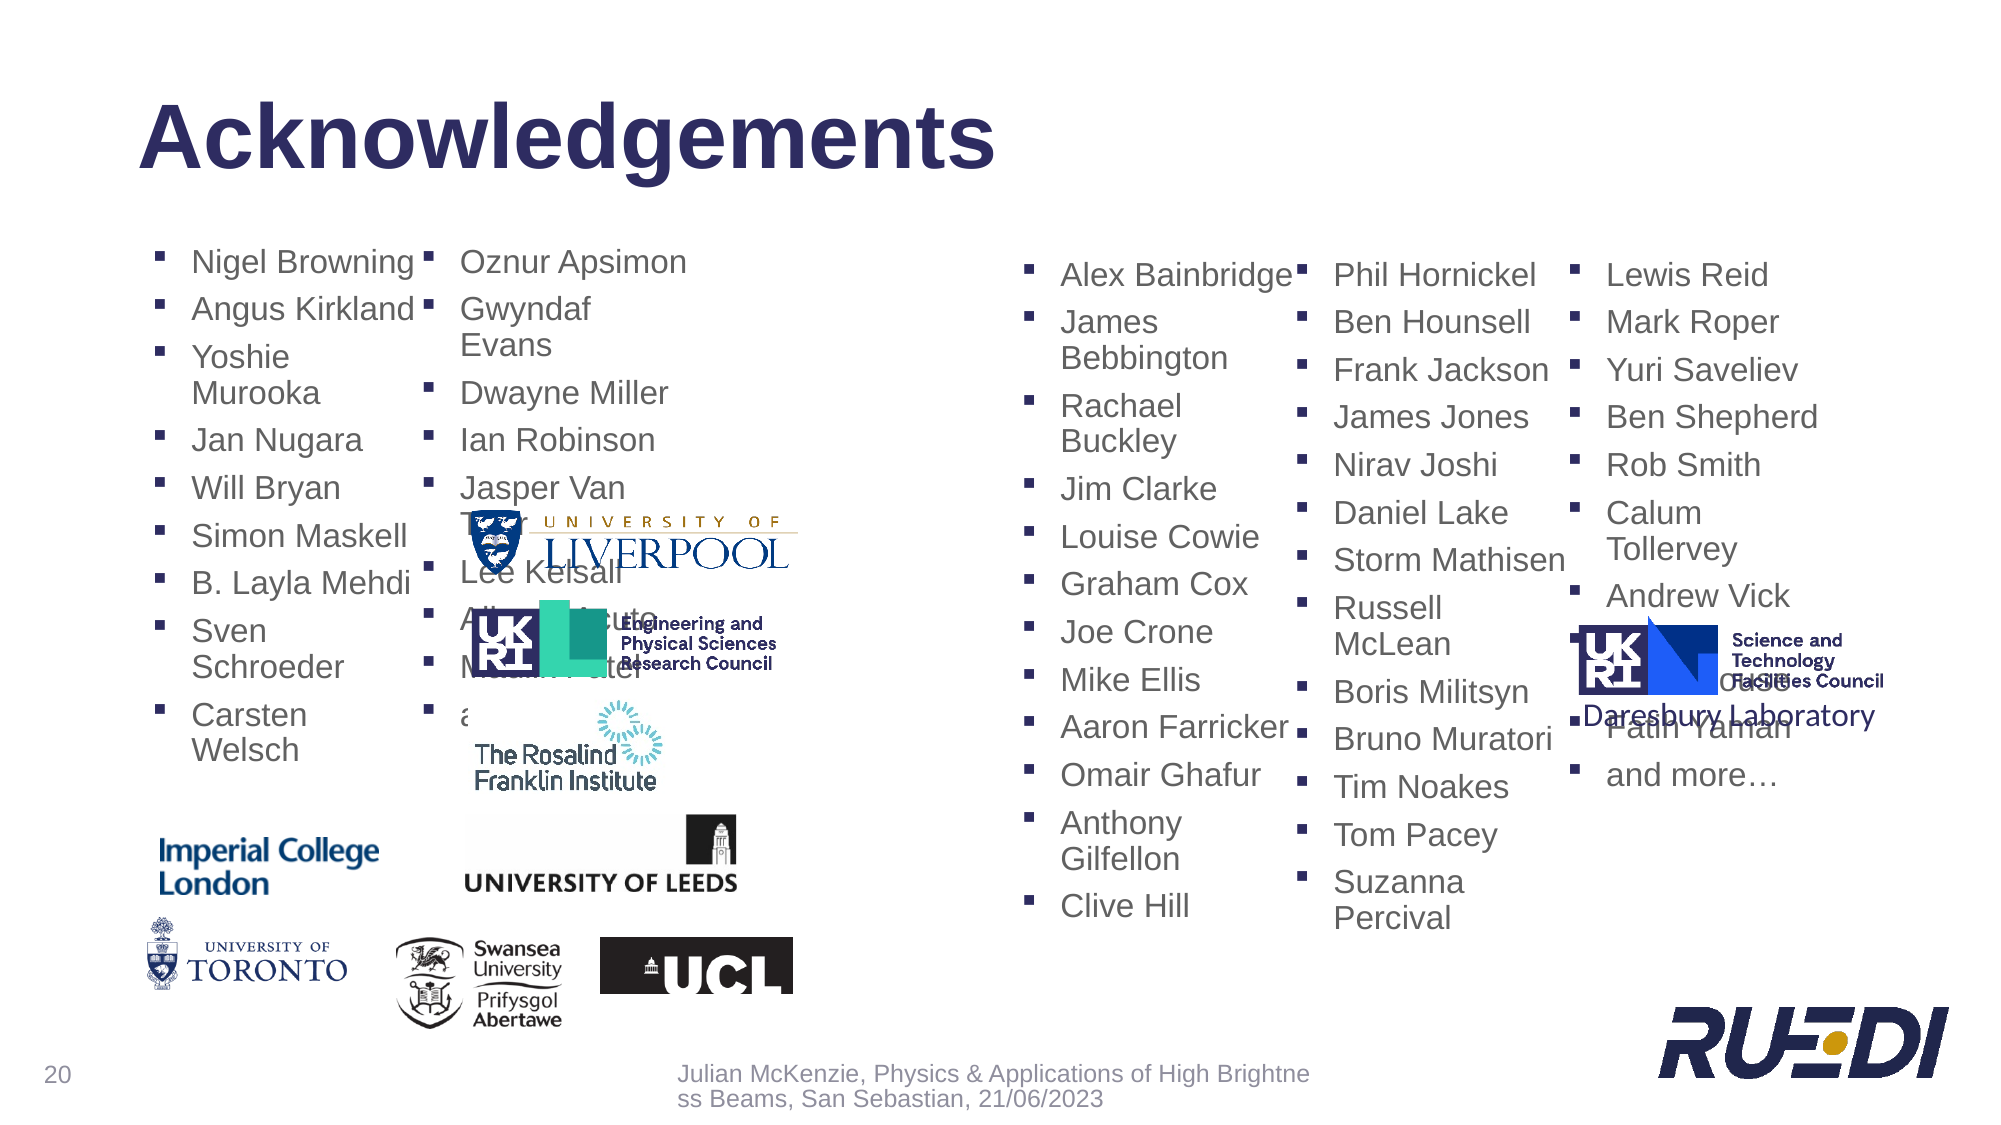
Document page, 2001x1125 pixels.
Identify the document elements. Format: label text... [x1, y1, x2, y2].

picture [421, 467, 847, 677]
picture [600, 937, 793, 994]
picture [396, 937, 562, 1029]
list Alex Bainbridge James Bebbington Rachael Buckley Jim Clarke Louise Cowie Graham Cox Joe Crone Mike Ellis Aaron Farricker Omair Ghafur Anthony Gilfellon Clive Hill Phil Hornickel Ben Hounsell Frank Jackson James Jones Nirav Joshi Daniel Lake Storm Mathisen Russell McLean Boris Militsyn Bruno Muratori Tim Noakes Tom Pacey Suzanna Percival Lewis Reid Mark Roper Yuri Saveliev Ben Shepherd Rob Smith Calum Tollervey Andrew Vick Alan Wheelhouse Fatih Yaman and more… [1006, 249, 1856, 964]
text_box Daresbury Laboratory [1552, 685, 1907, 741]
picture [1658, 1007, 1949, 1079]
picture [1578, 616, 1883, 695]
title Acknowledgements [122, 30, 1848, 248]
picture [147, 917, 347, 990]
picture [160, 837, 379, 895]
picture [468, 684, 670, 794]
slide_number 20 [28, 1044, 479, 1104]
list Nigel Browning Angus Kirkland Yoshie Murooka Jan Nugara Will Bryan Simon Maskell B. Layla Mehdi Sven Schroeder Carsten Welsch Oznur Apsimon Gwyndaf Evans Dwayne Miller Ian Robinson Jasper Van Thor Lee Kelsall Alberto Acuto Maulik Patel and more… [137, 248, 706, 807]
picture [465, 814, 737, 892]
footer Julian McKenzie, Physics & Applications of High Brightness Beams, San Sebastian, 21/06/2023 [662, 1042, 1338, 1103]
